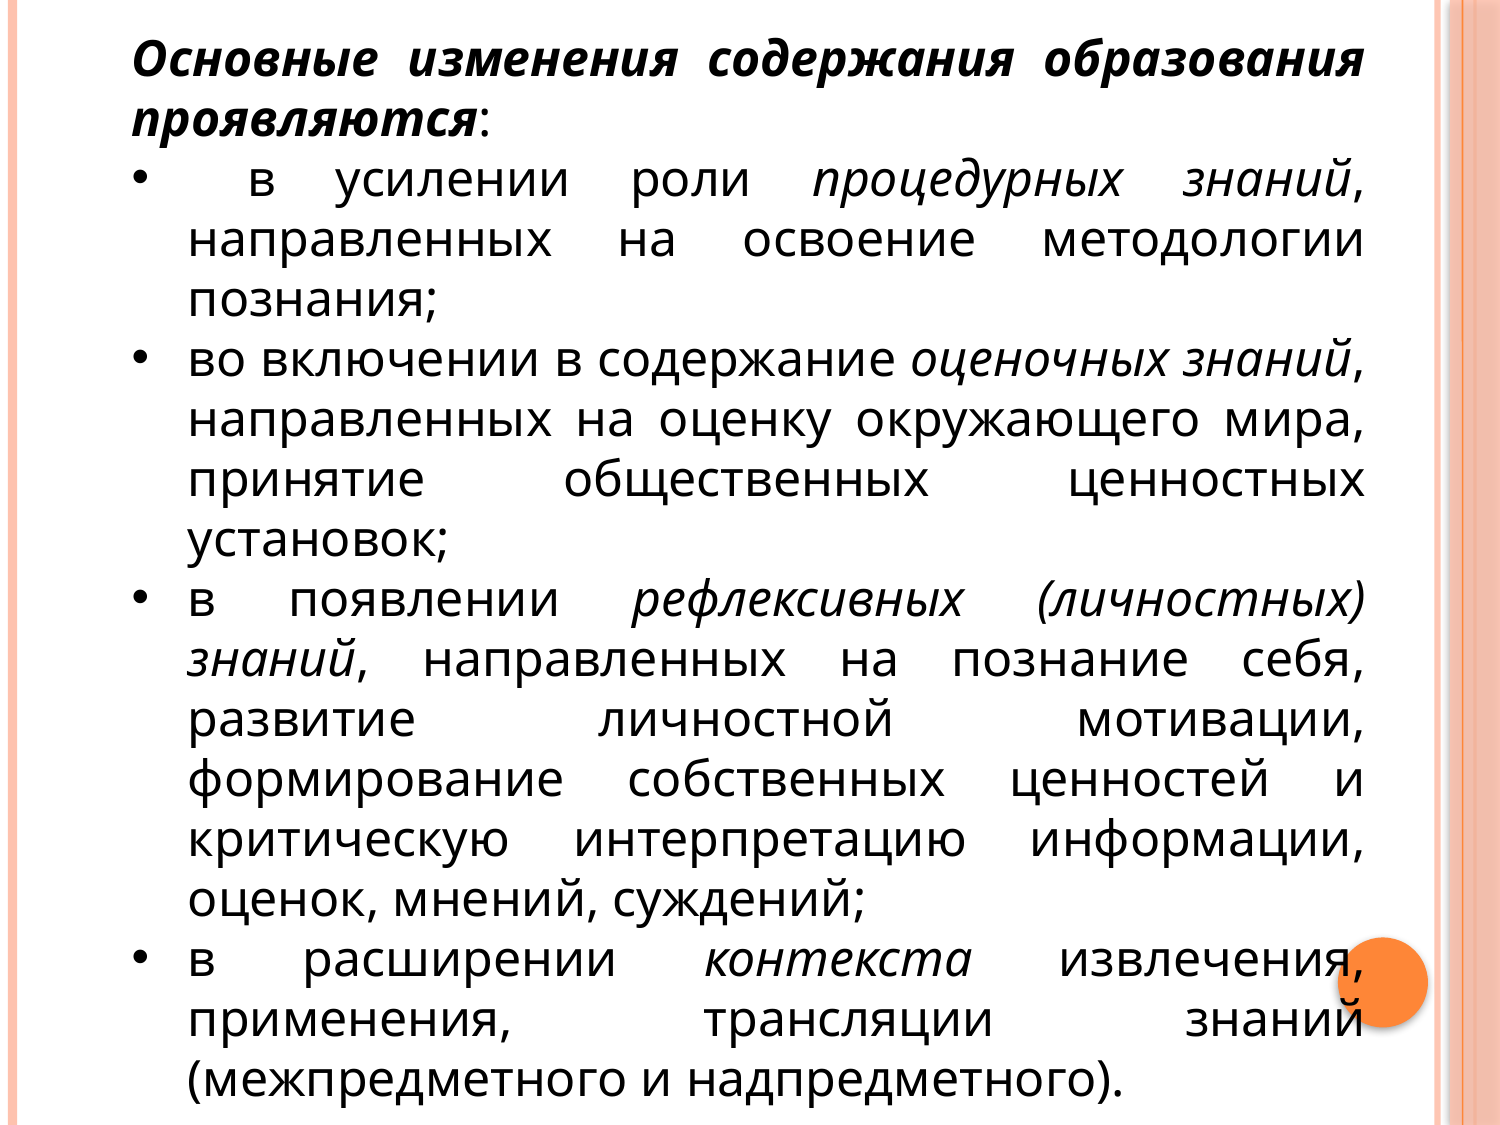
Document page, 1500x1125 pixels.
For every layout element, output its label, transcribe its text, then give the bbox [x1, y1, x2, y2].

text_box Основные изменения содержания образования проявляются: в усилении роли процедурных знаний, направленных на освоение методологии познания; во включении в содержание оценочных знаний, направленных на оценку окружающего мира, принятие общественных ценностных установок; в появлении рефлексивных (личностных) знаний, направленных на познание себя, развитие личностной мотивации, формирование собственных ценностей и критическую интерпретацию информации, оценок, мнений, суждений; в расширении контекста извлечения, применения, трансляции знаний (межпредметного и надпредметного). [116, 19, 1381, 1114]
